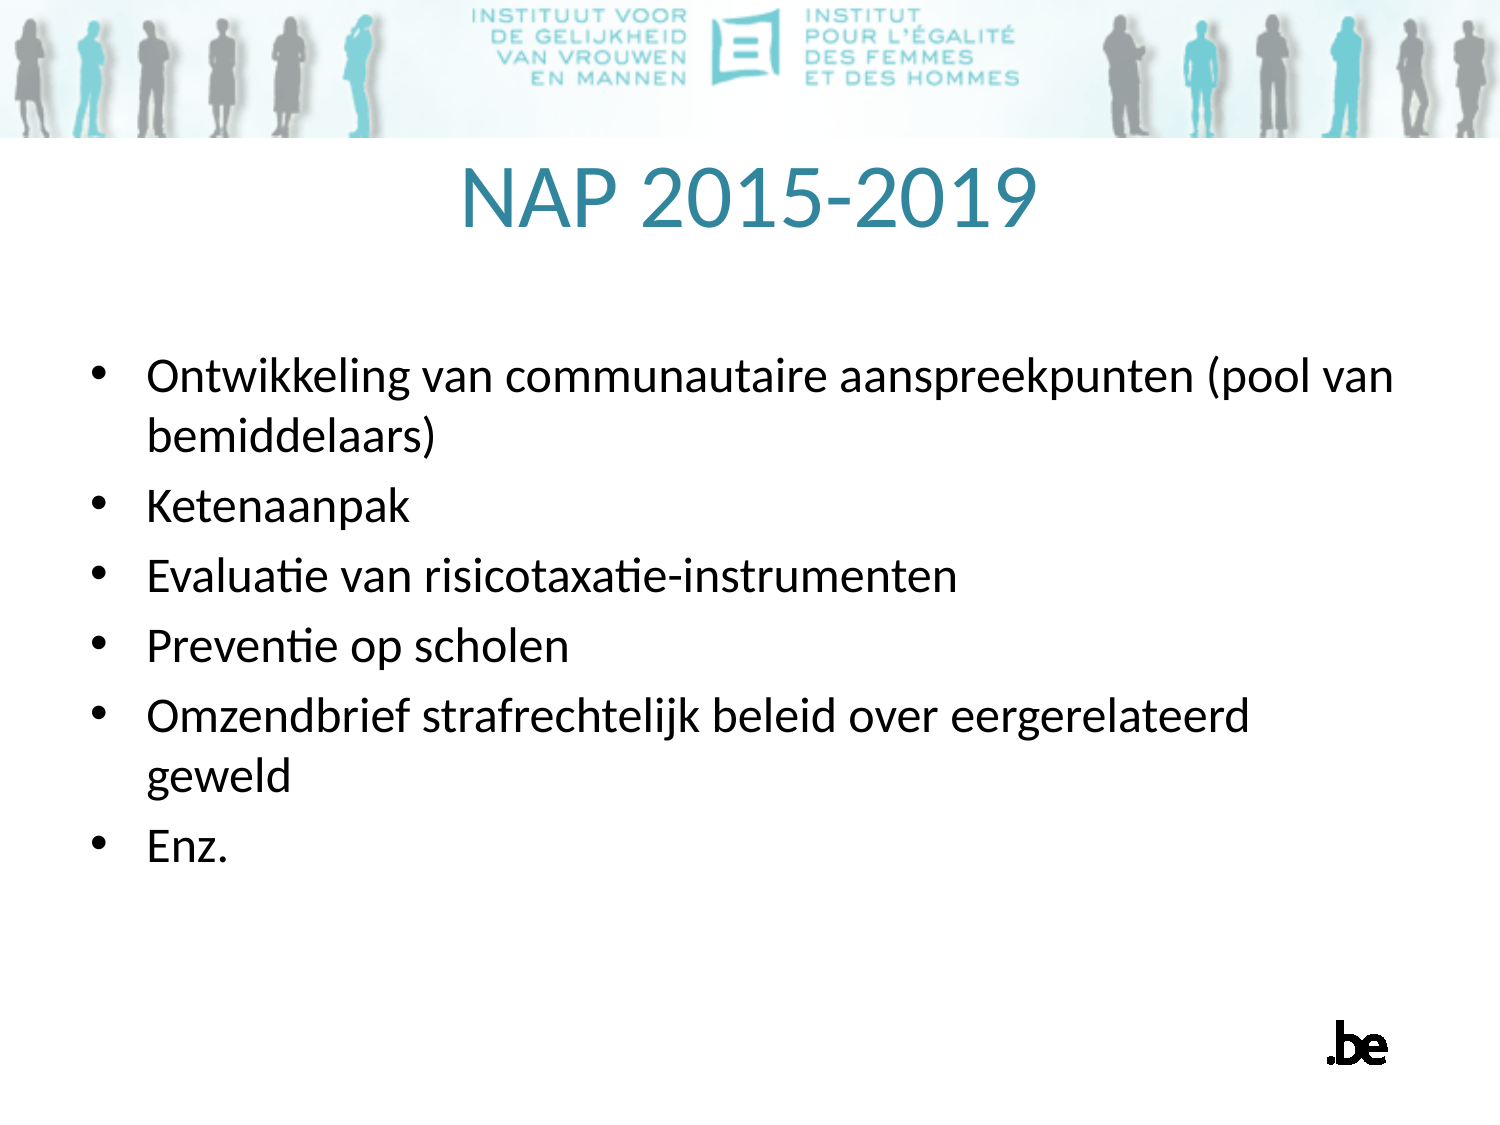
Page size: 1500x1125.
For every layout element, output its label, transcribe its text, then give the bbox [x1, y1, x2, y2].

picture [0, 0, 1500, 138]
title NAP 2015-2019 [75, 125, 1425, 257]
list Ontwikkeling van communautaire aanspreekpunten (pool van bemiddelaars) Ketenaanpak Evaluatie van risicotaxatie-instrumenten Preventie op scholen Omzendbrief strafrechtelijk beleid over eergerelateerd geweld Enz. [75, 262, 1424, 1005]
